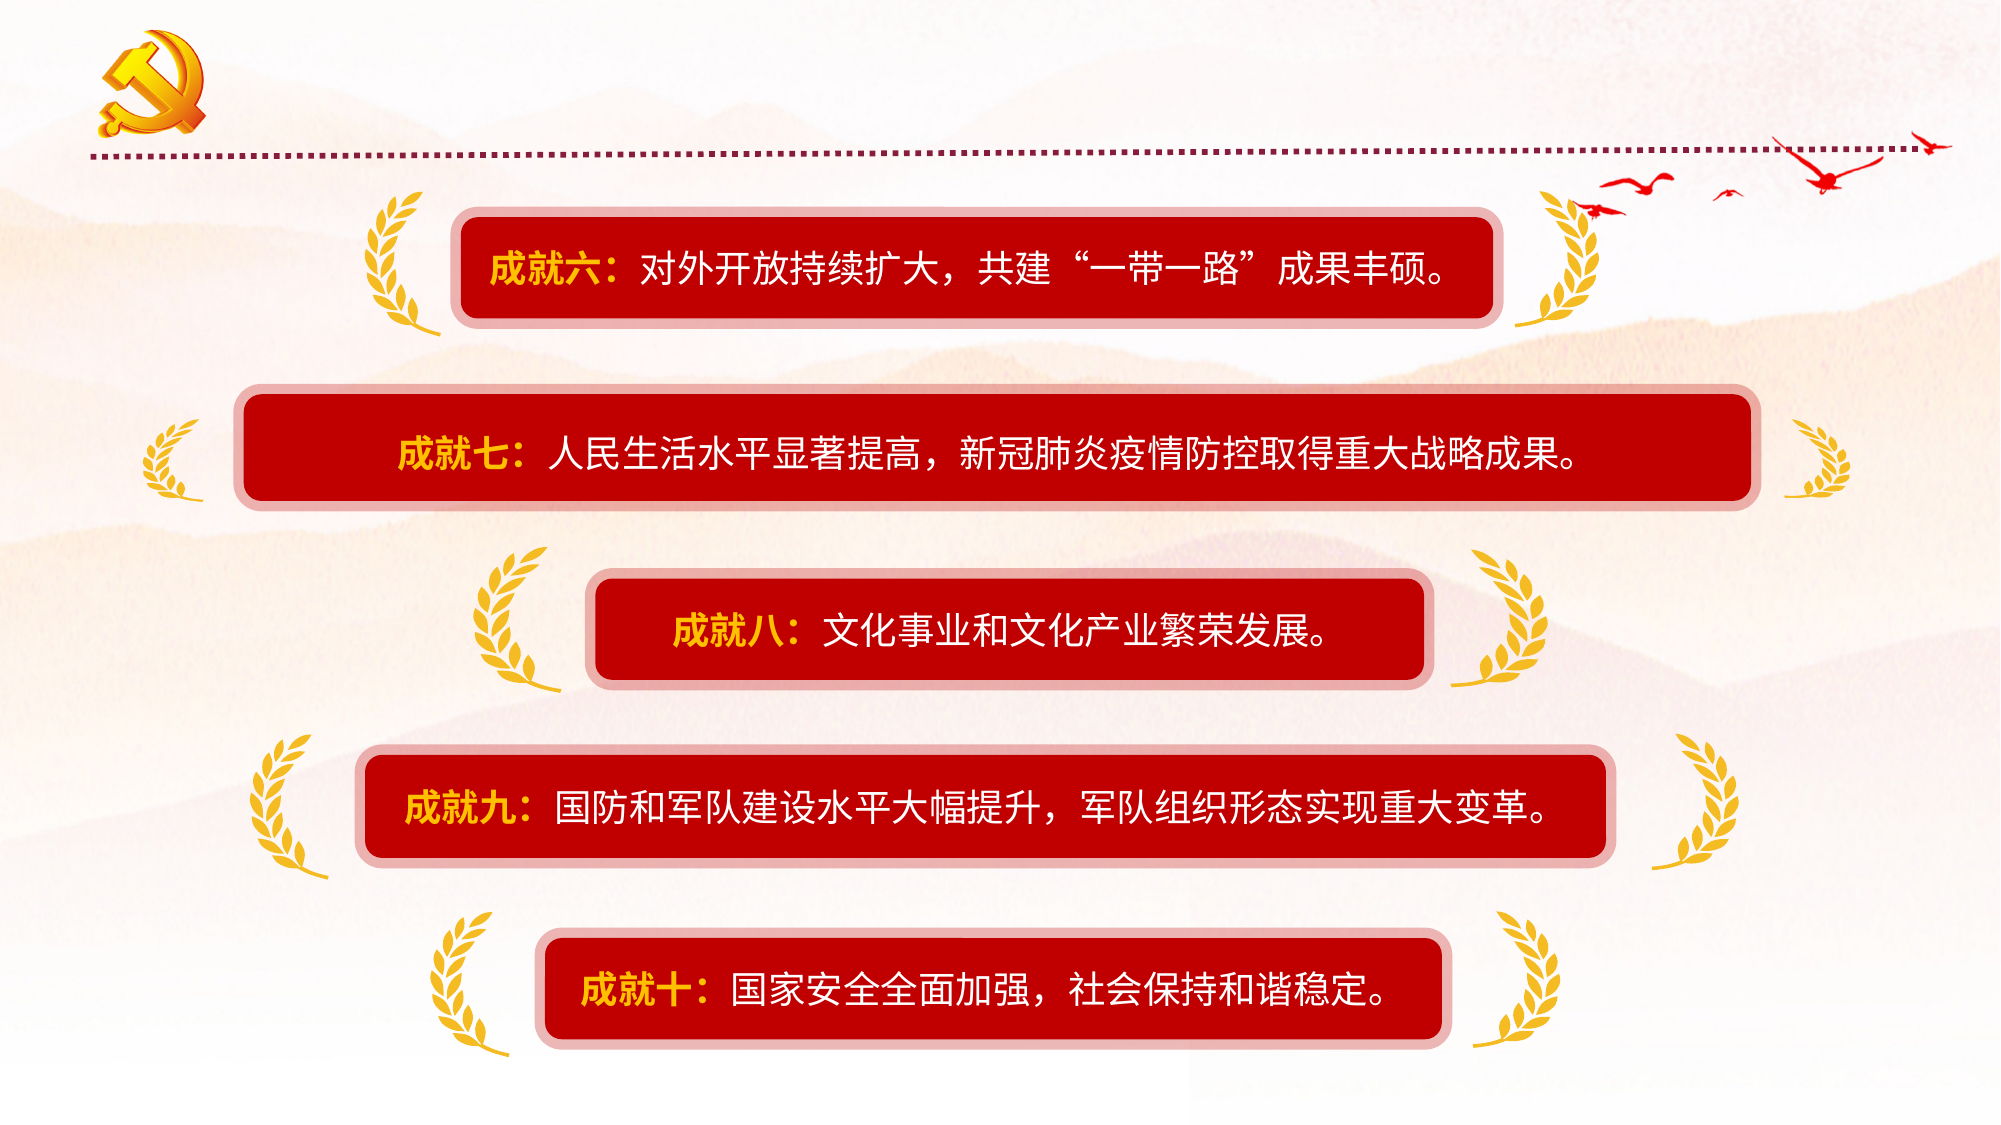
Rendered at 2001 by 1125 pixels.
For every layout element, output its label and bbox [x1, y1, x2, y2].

text_box [142, 394, 1851, 508]
text_box [366, 196, 1598, 344]
text_box [251, 739, 1738, 887]
text_box [473, 553, 1548, 701]
text_box [431, 917, 1559, 1065]
picture [0, 0, 2001, 1125]
